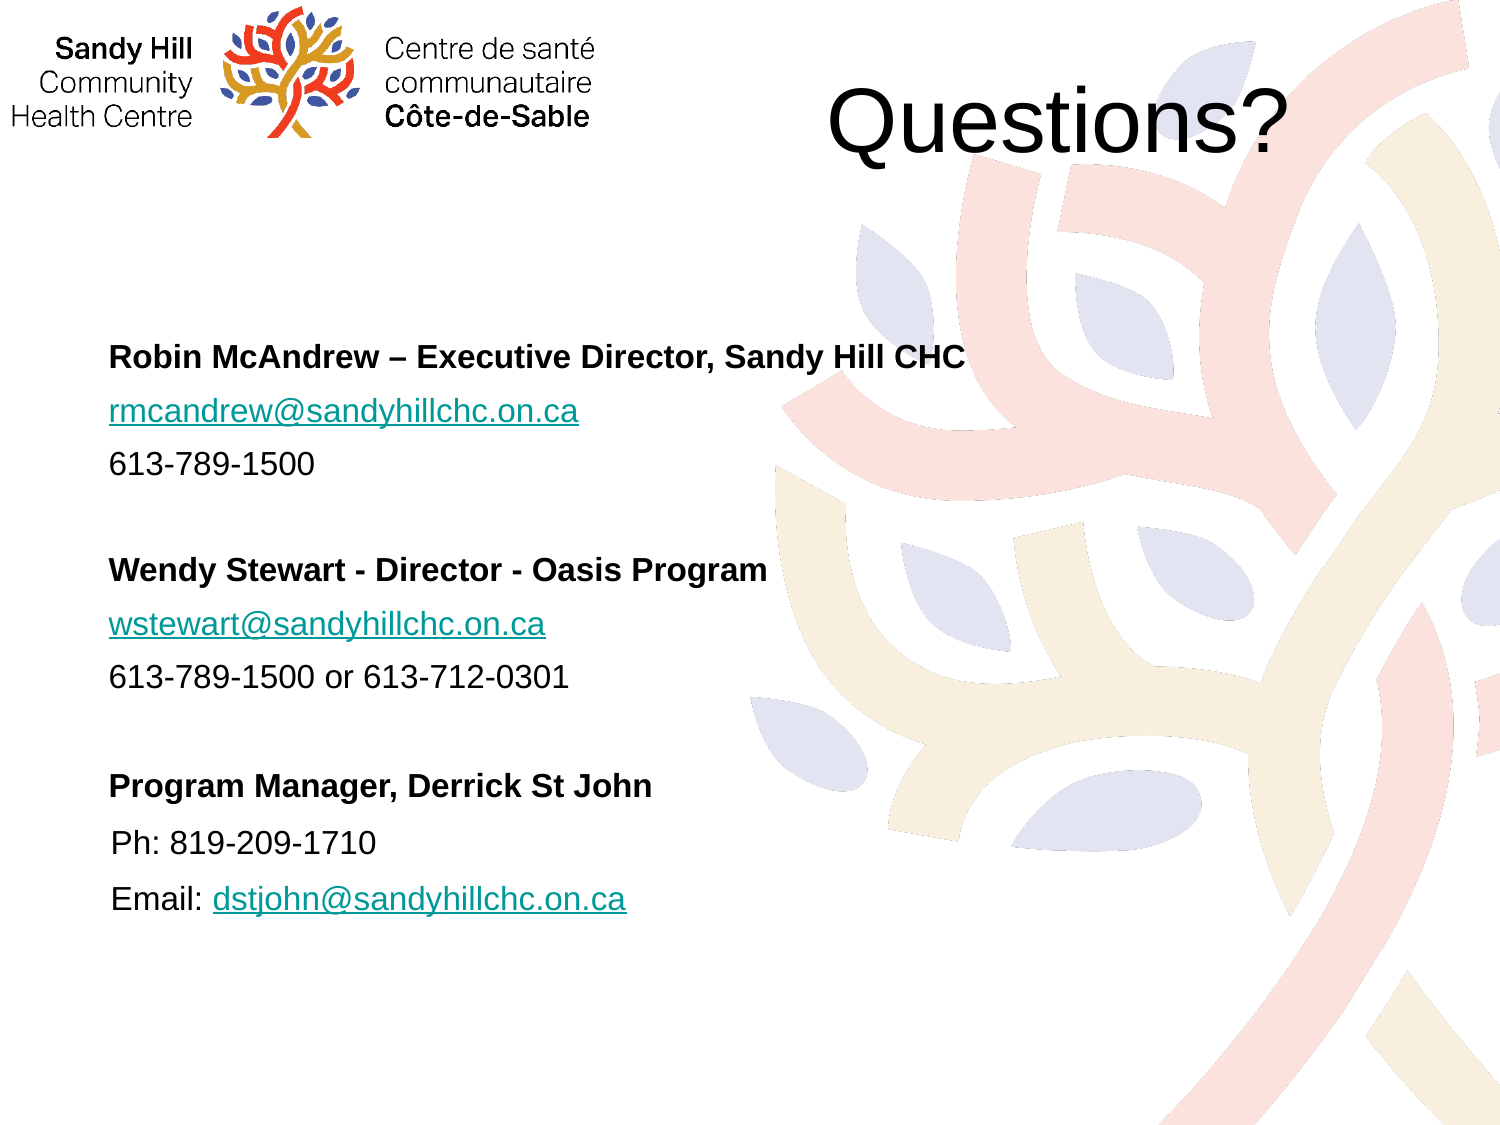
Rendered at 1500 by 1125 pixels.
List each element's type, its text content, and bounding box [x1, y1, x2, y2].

title Questions? [702, 53, 1416, 271]
picture [750, 0, 1500, 1125]
list Robin McAndrew – Executive Director, Sandy Hill CHC rmcandrew@sandyhillchc.on.ca 613-789-1500 Wendy Stewart - Director - Oasis Program wstewart@sandyhillchc.on.ca 613-789-1500 or 613-712-0301 Program Manager, Derrick St John Ph: 819-209-1710 Email: dstjohn@sandyhillchc.on.ca [93, 327, 1388, 1042]
picture [12, 6, 594, 138]
